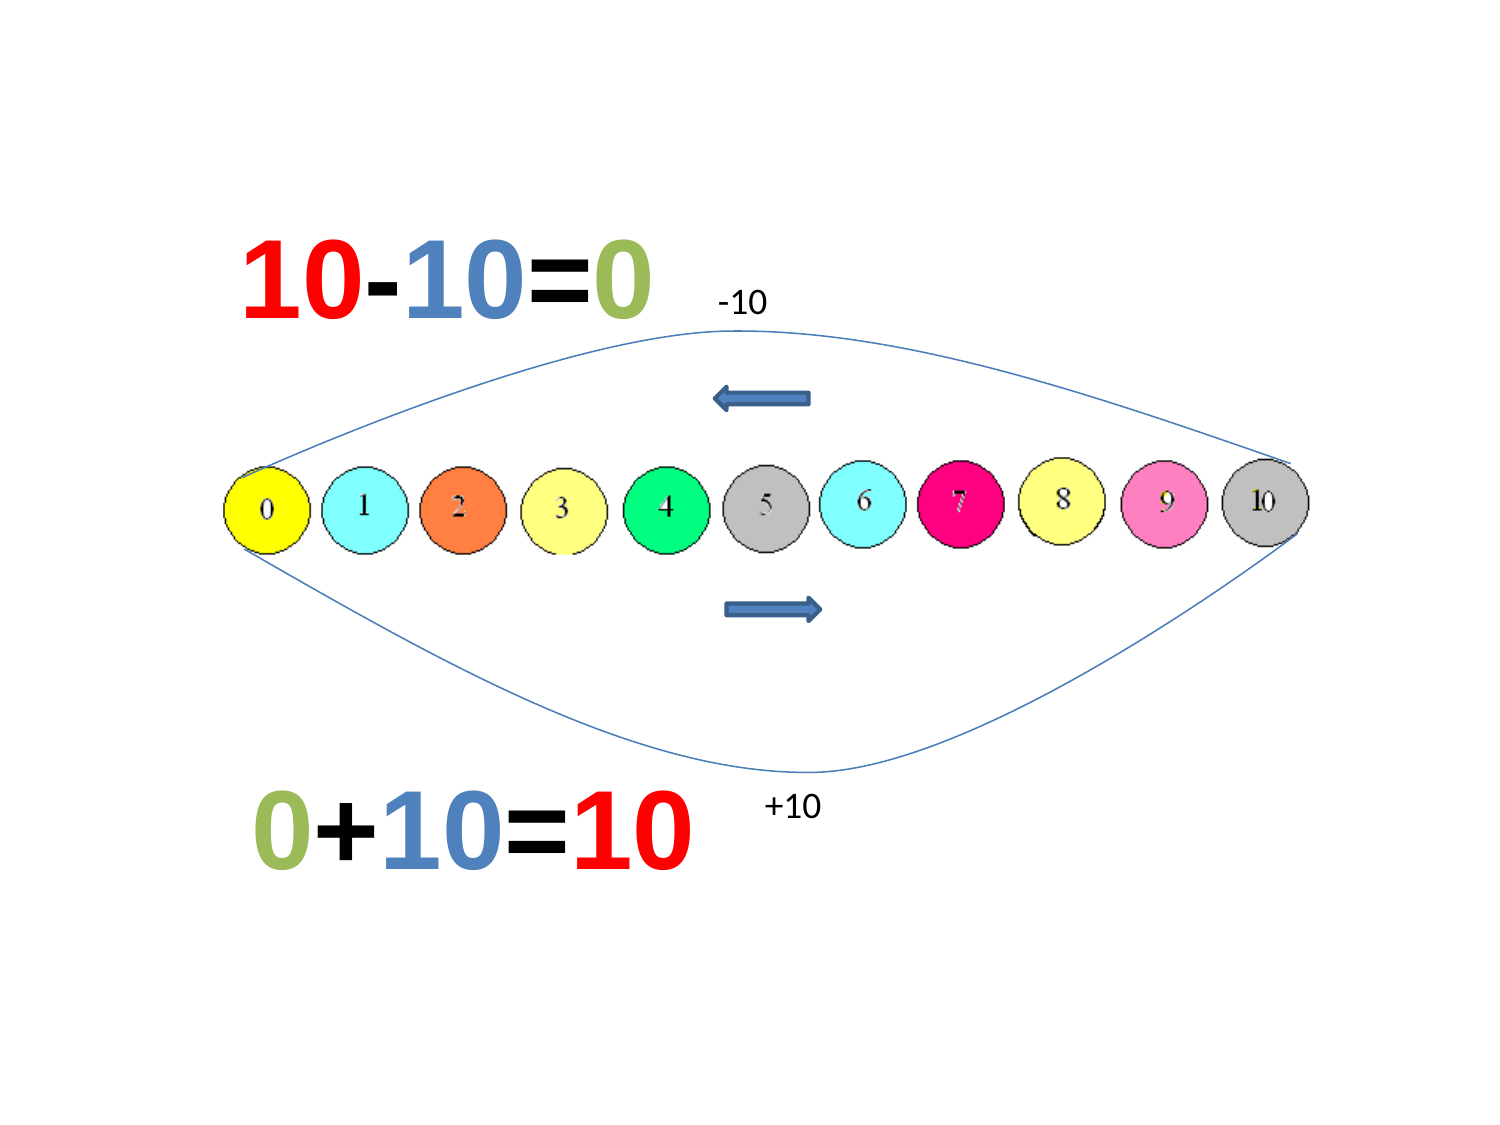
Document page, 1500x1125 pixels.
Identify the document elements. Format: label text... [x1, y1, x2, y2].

text_box [724, 595, 823, 624]
text_box 0+10=10 [236, 749, 711, 900]
text_box [275, 568, 1252, 773]
text_box [712, 384, 811, 413]
text_box [291, 330, 1269, 455]
text_box -10 [703, 269, 797, 330]
text_box +10 [749, 773, 868, 834]
text_box 10-10=0 [224, 199, 671, 349]
picture [222, 456, 1317, 561]
